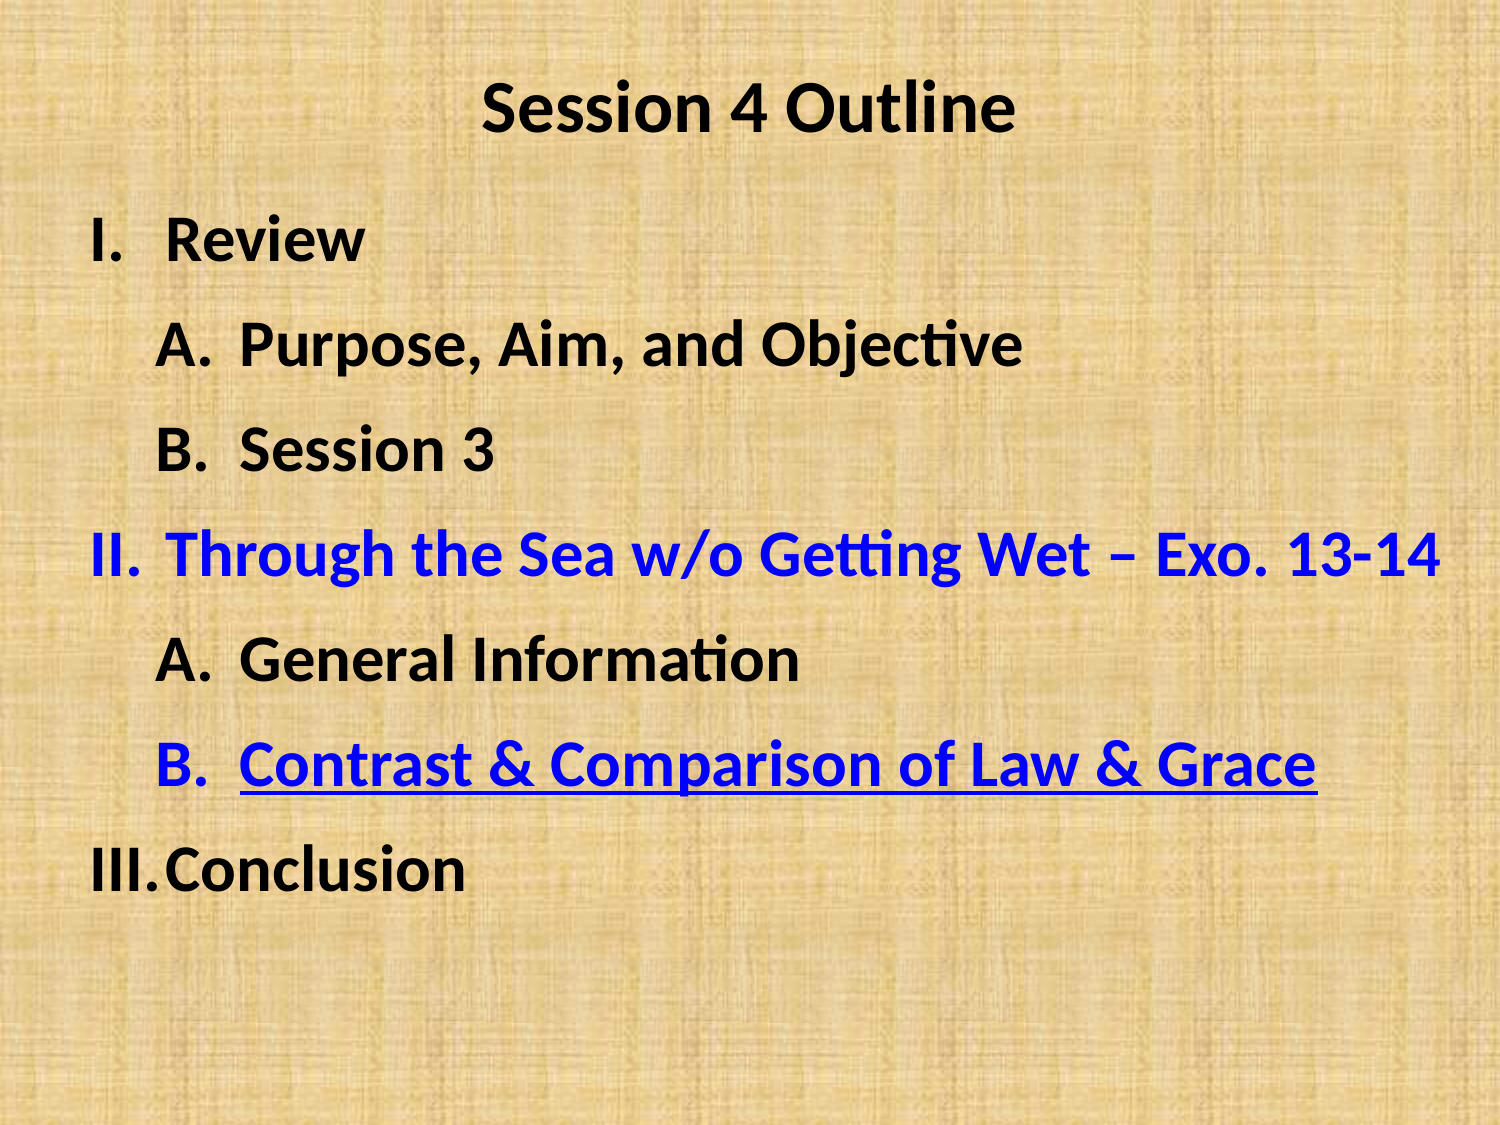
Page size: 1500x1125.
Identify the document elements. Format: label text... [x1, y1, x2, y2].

text_box Review Purpose, Aim, and Objective Session 3 Through the Sea w/o Getting Wet – Exo. 13-14 General Information Contrast & Comparison of Law & Grace Conclusion [75, 187, 1463, 1075]
text_box Session 4 Outline [74, 50, 1425, 150]
picture [0, 0, 1500, 1125]
